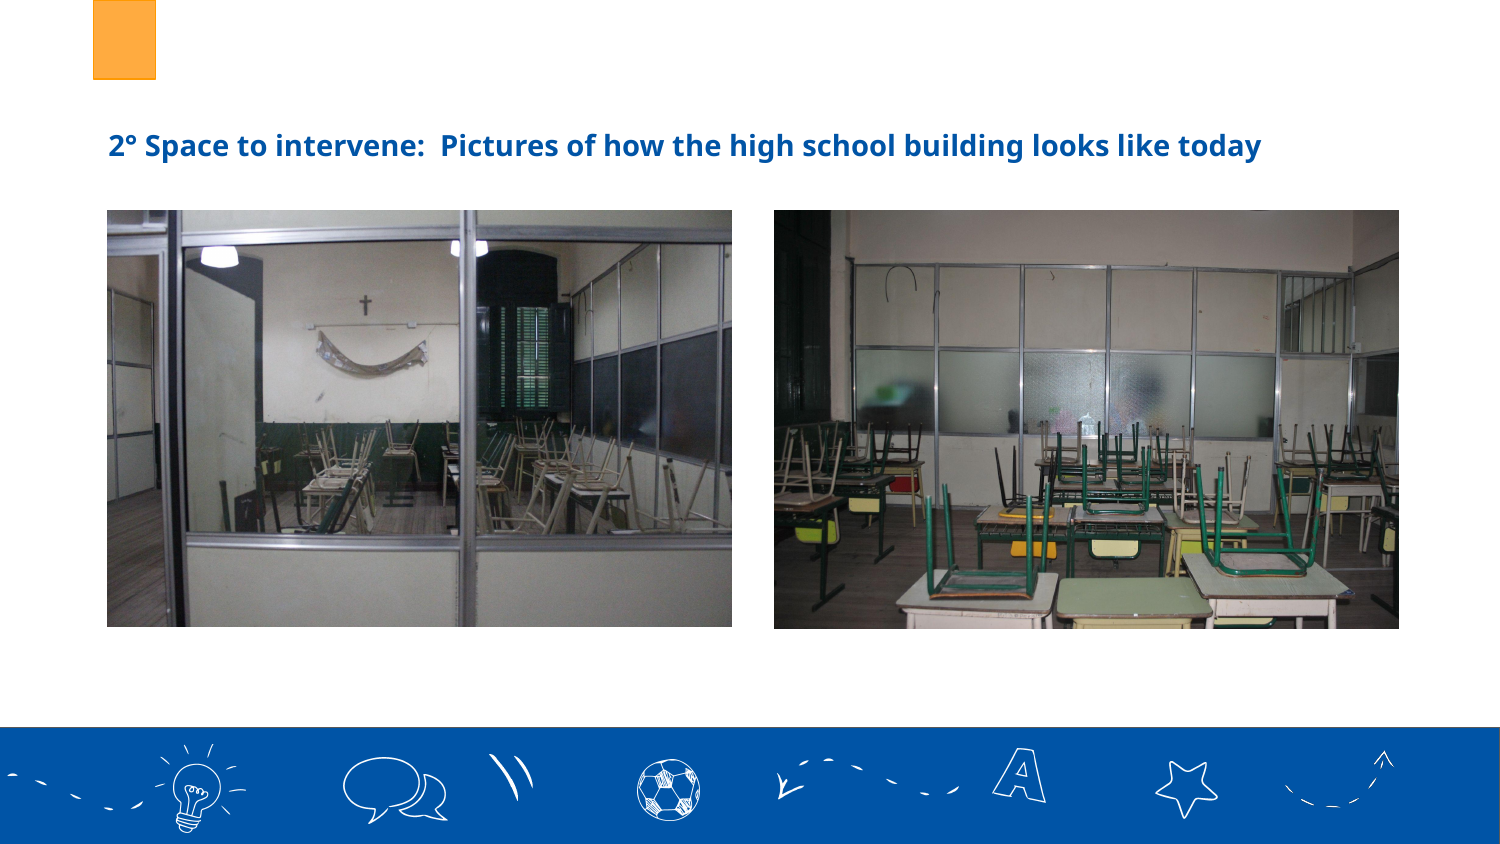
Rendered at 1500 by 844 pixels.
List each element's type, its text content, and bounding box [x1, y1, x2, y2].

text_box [0, 721, 1500, 844]
picture [107, 210, 732, 627]
text_box [93, 0, 156, 79]
picture [774, 210, 1399, 629]
text_box 2° Space to intervene: Pictures of how the high school building looks like today [93, 107, 1392, 196]
